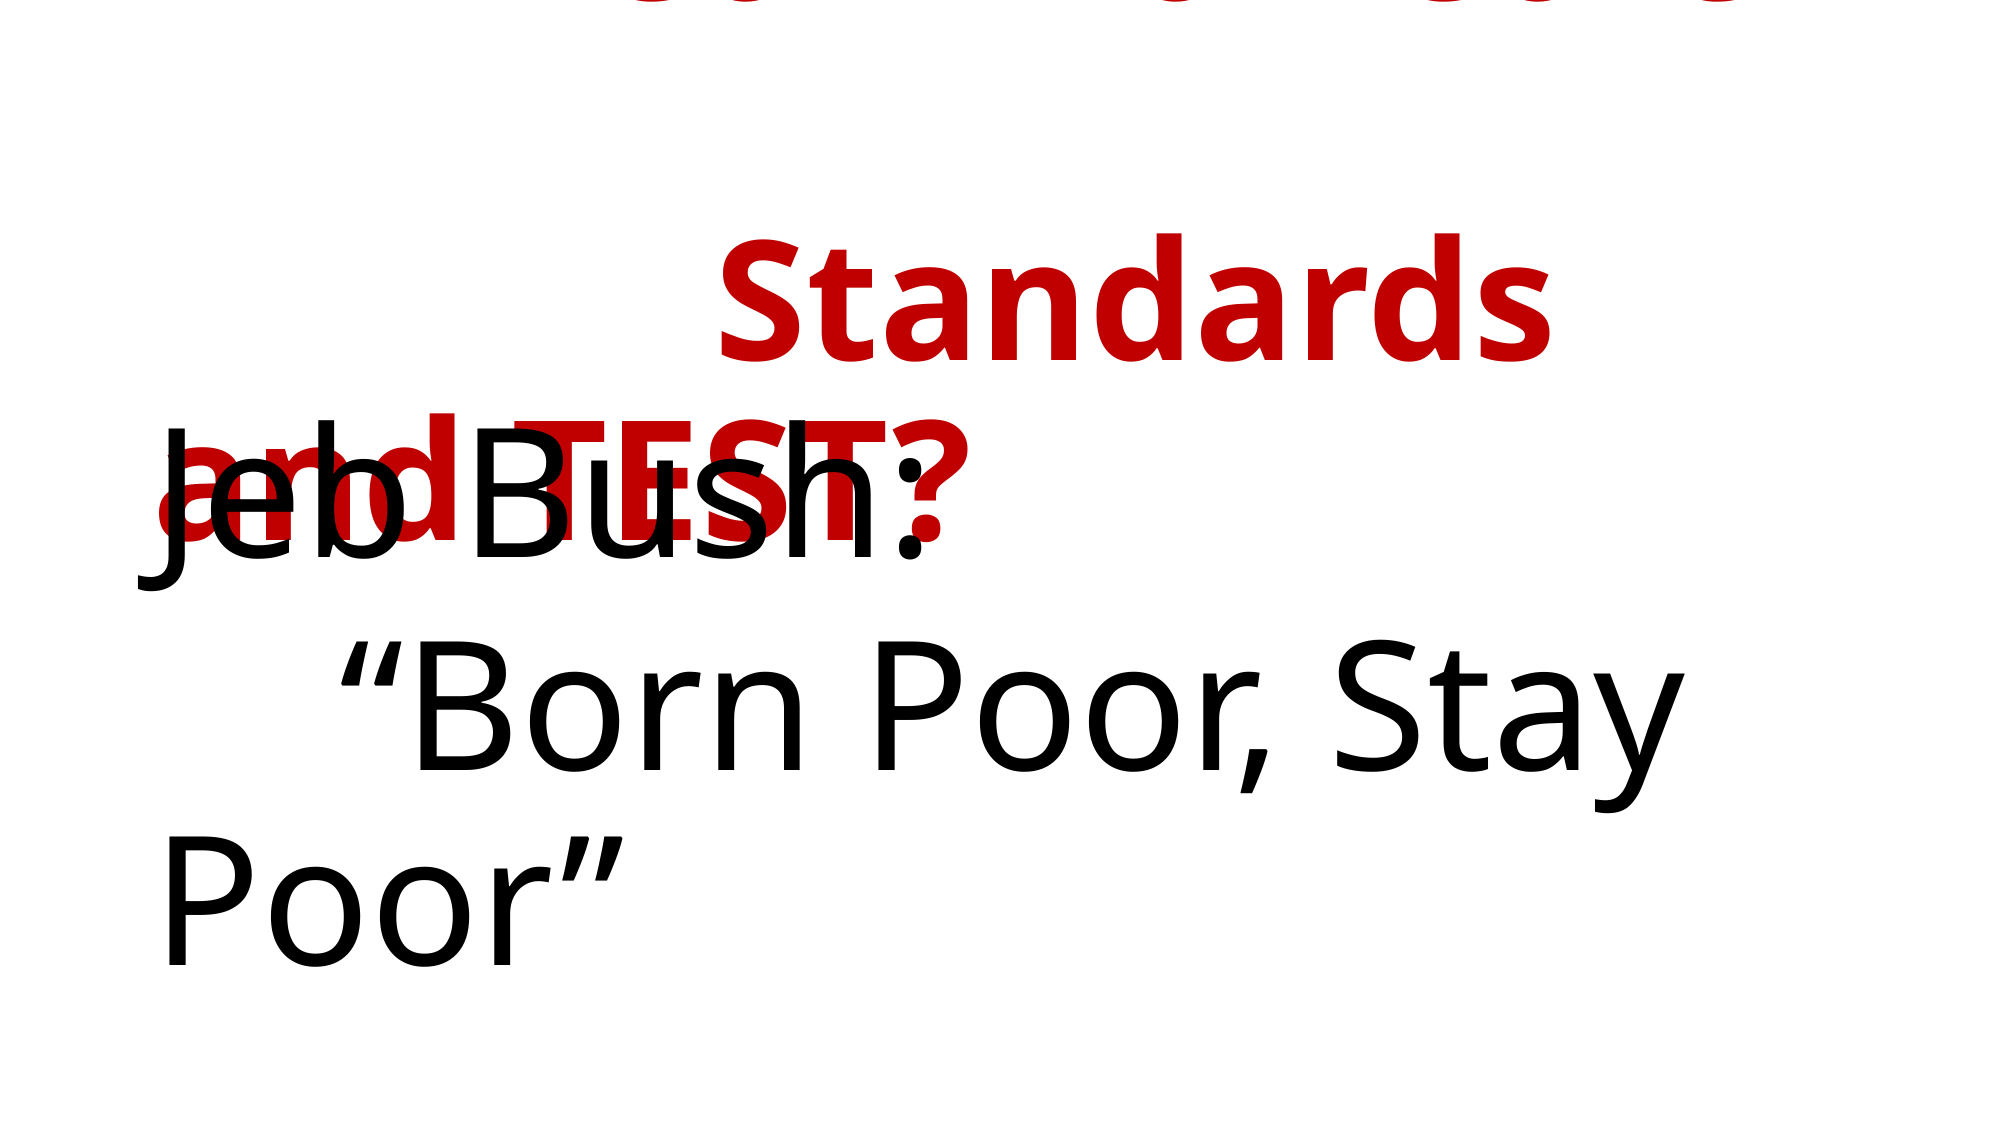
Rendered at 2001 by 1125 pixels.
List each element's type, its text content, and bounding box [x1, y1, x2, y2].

list Jeb Bush: “Born Poor, Stay Poor” [137, 394, 1863, 1014]
title WHY Common Core Standards and TEST? [137, 155, 1863, 278]
